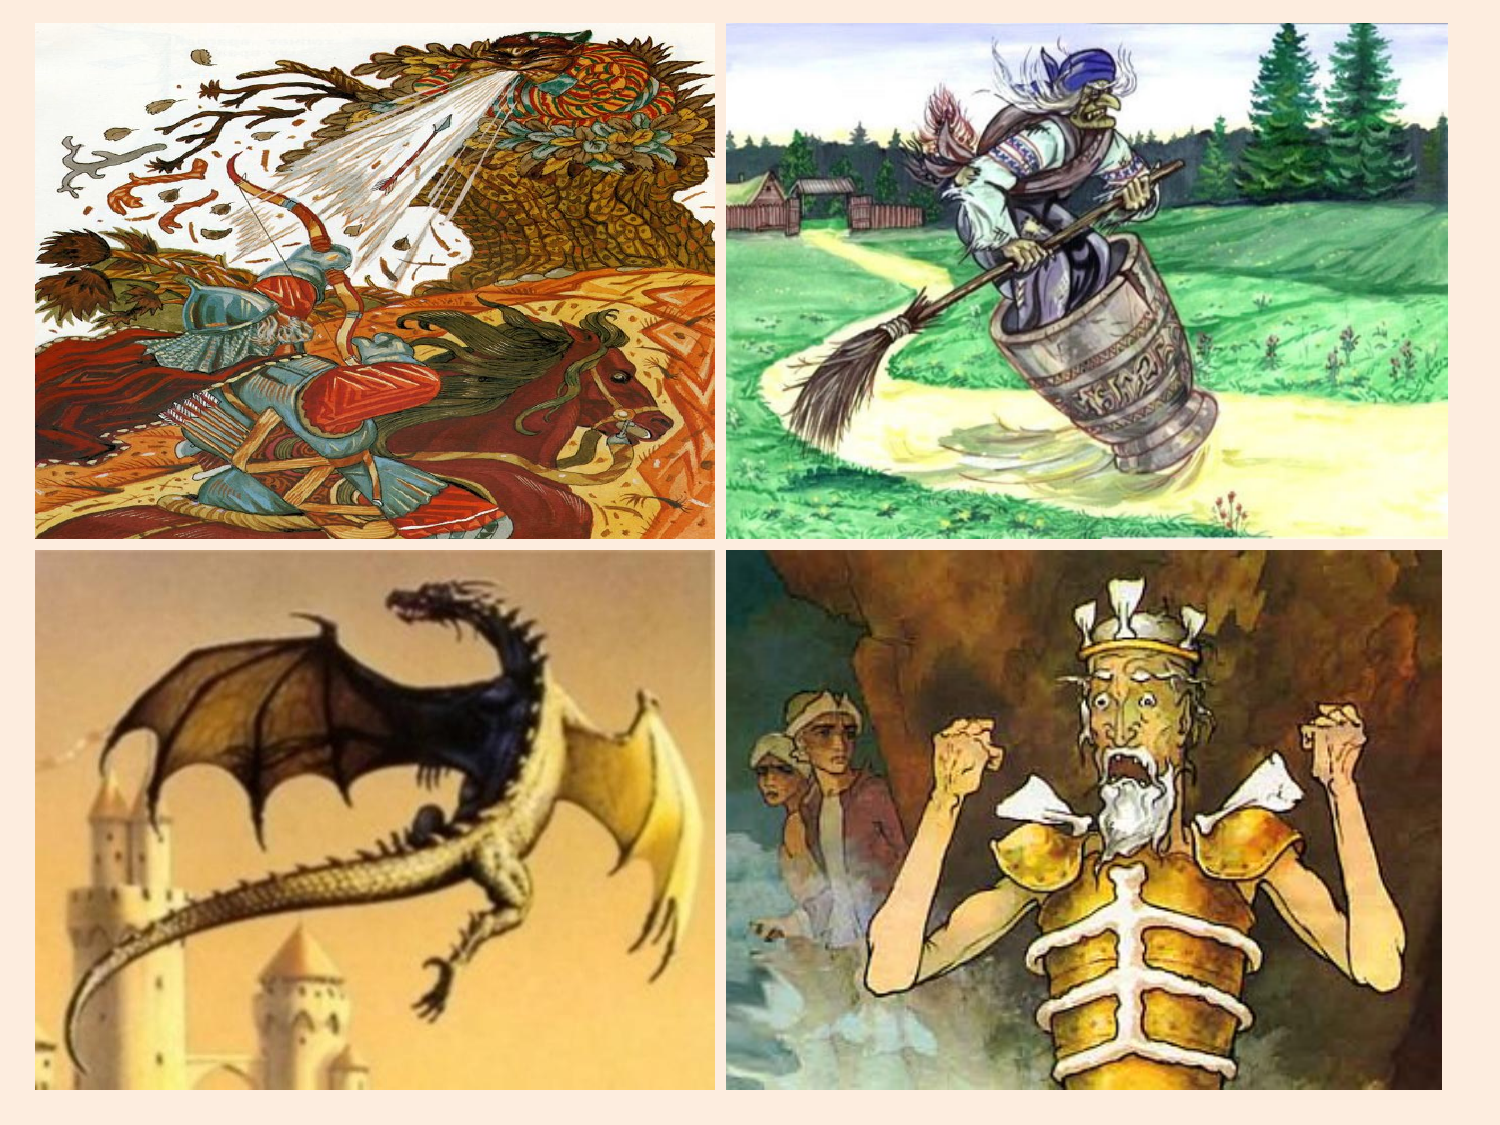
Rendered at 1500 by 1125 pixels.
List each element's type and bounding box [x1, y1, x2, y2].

picture [34, 550, 716, 1091]
picture [34, 23, 716, 540]
picture [726, 23, 1448, 540]
picture [726, 550, 1442, 1091]
